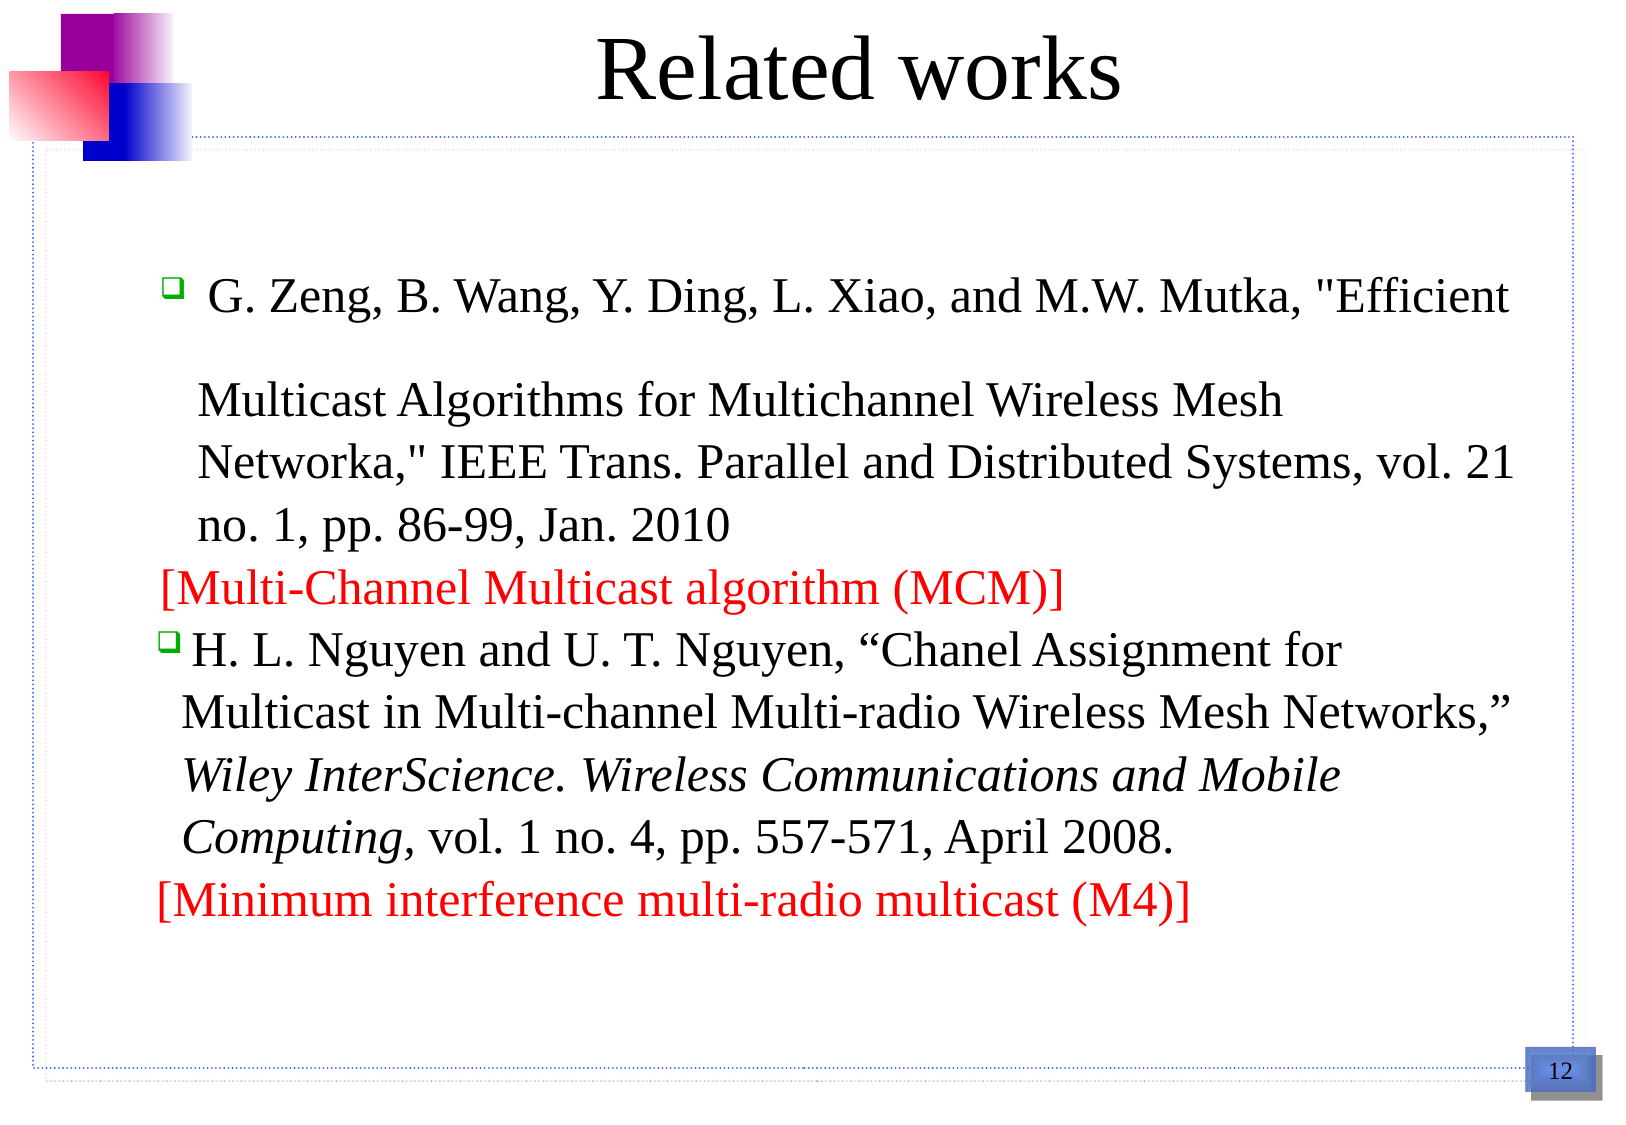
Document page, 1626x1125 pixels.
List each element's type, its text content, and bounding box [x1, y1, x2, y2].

text_box H. L. Nguyen and U. T. Nguyen, “Chanel Assignment for Multicast in Multi-channel Multi-radio Wireless Mesh Networks,” Wiley InterScience. Wireless Communications and Mobile Computing, vol. 1 no. 4, pp. 557-571, April 2008. [Minimum interference multi-radio multicast (M4)] [141, 627, 1530, 934]
text_box G. Zeng, B. Wang, Y. Ding, L. Xiao, and M.W. Mutka, "Efficient Multicast Algorithms for Multichannel Wireless Mesh Networka," IEEE Trans. Parallel and Distributed Systems, vol. 21 no. 1, pp. 86-99, Jan. 2010 [Multi-Channel Multicast algorithm (MCM)] [144, 273, 1533, 684]
title Related works [174, 0, 1546, 146]
